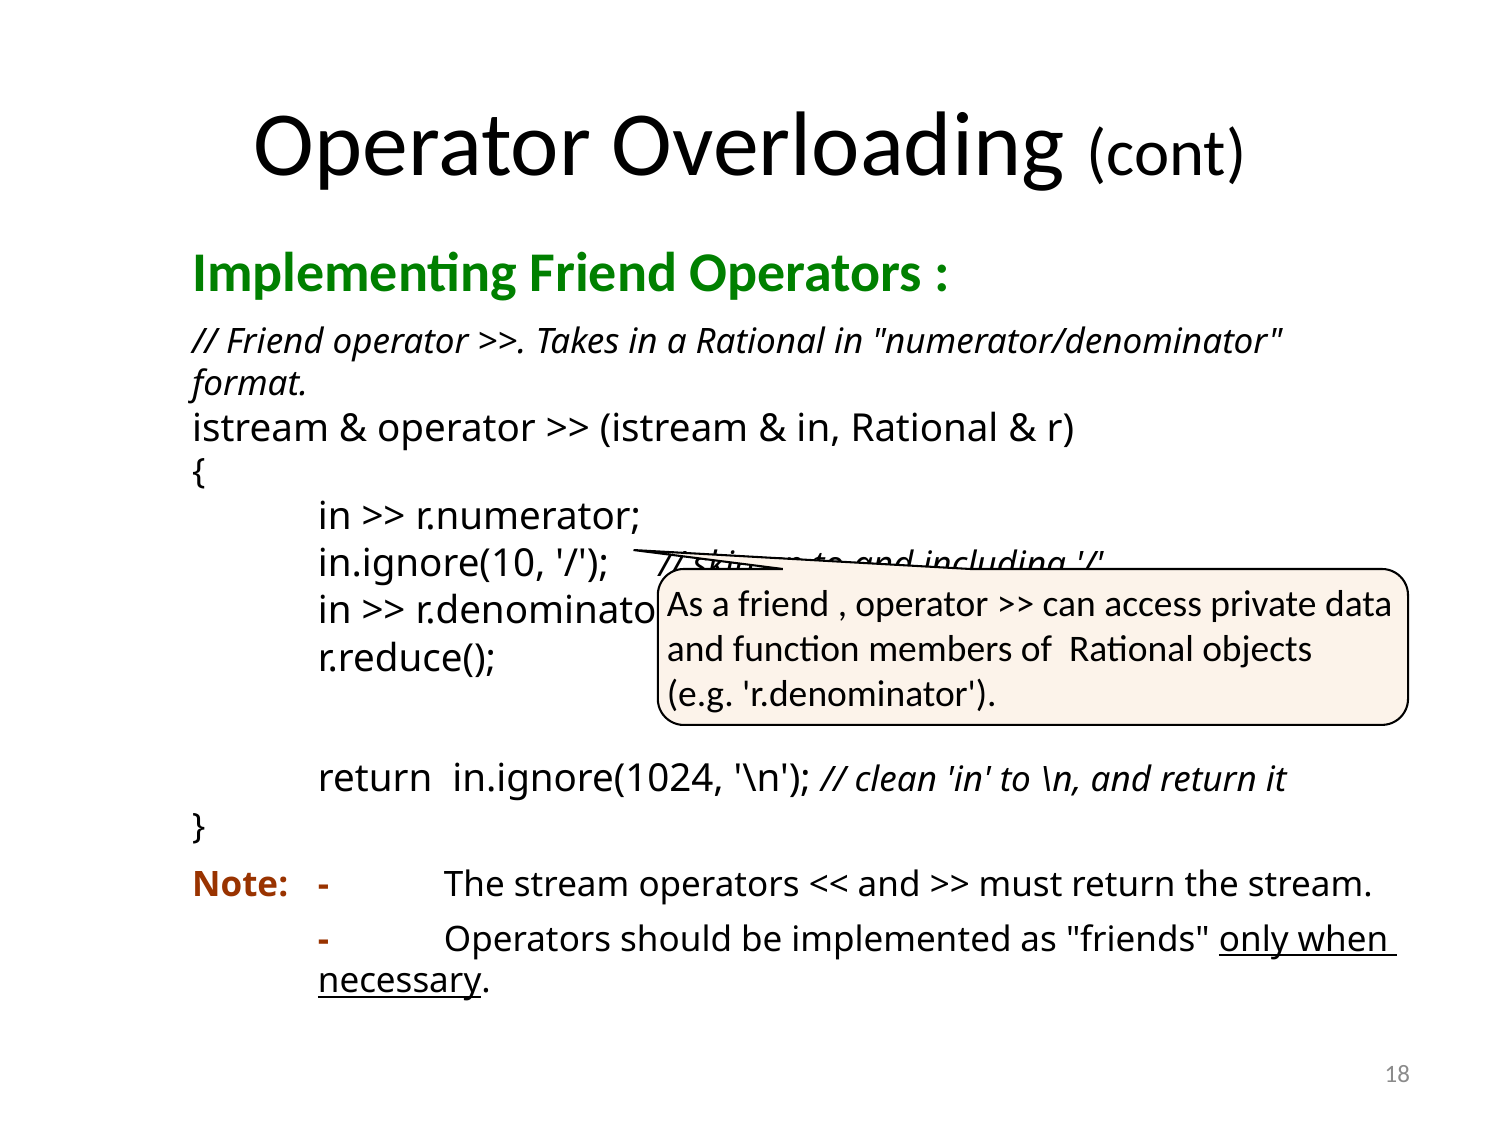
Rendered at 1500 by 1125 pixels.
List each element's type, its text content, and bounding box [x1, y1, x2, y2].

list Implementing Friend Operators : // Friend operator >>. Takes in a Rational in "numerator/denominator" format. istream & operator >> (istream & in, Rational & r) { in >> r.numerator; in.ignore(10, '/'); // skip up to and including '/' in >> r.denominator; r.reduce(); return in.ignore(1024, '\n'); // clean 'in' to \n, and return it } Note: - The stream operators << and >> must return the stream. - Operators should be implemented as "friends" only when necessary. [176, 235, 1423, 1024]
text_box As a friend , operator >> can access private data and function members of Rational objects (e.g. 'r.denominator'). [633, 550, 1409, 725]
slide_number 18 [1074, 1042, 1425, 1103]
title Operator Overloading (cont) [75, 45, 1425, 233]
